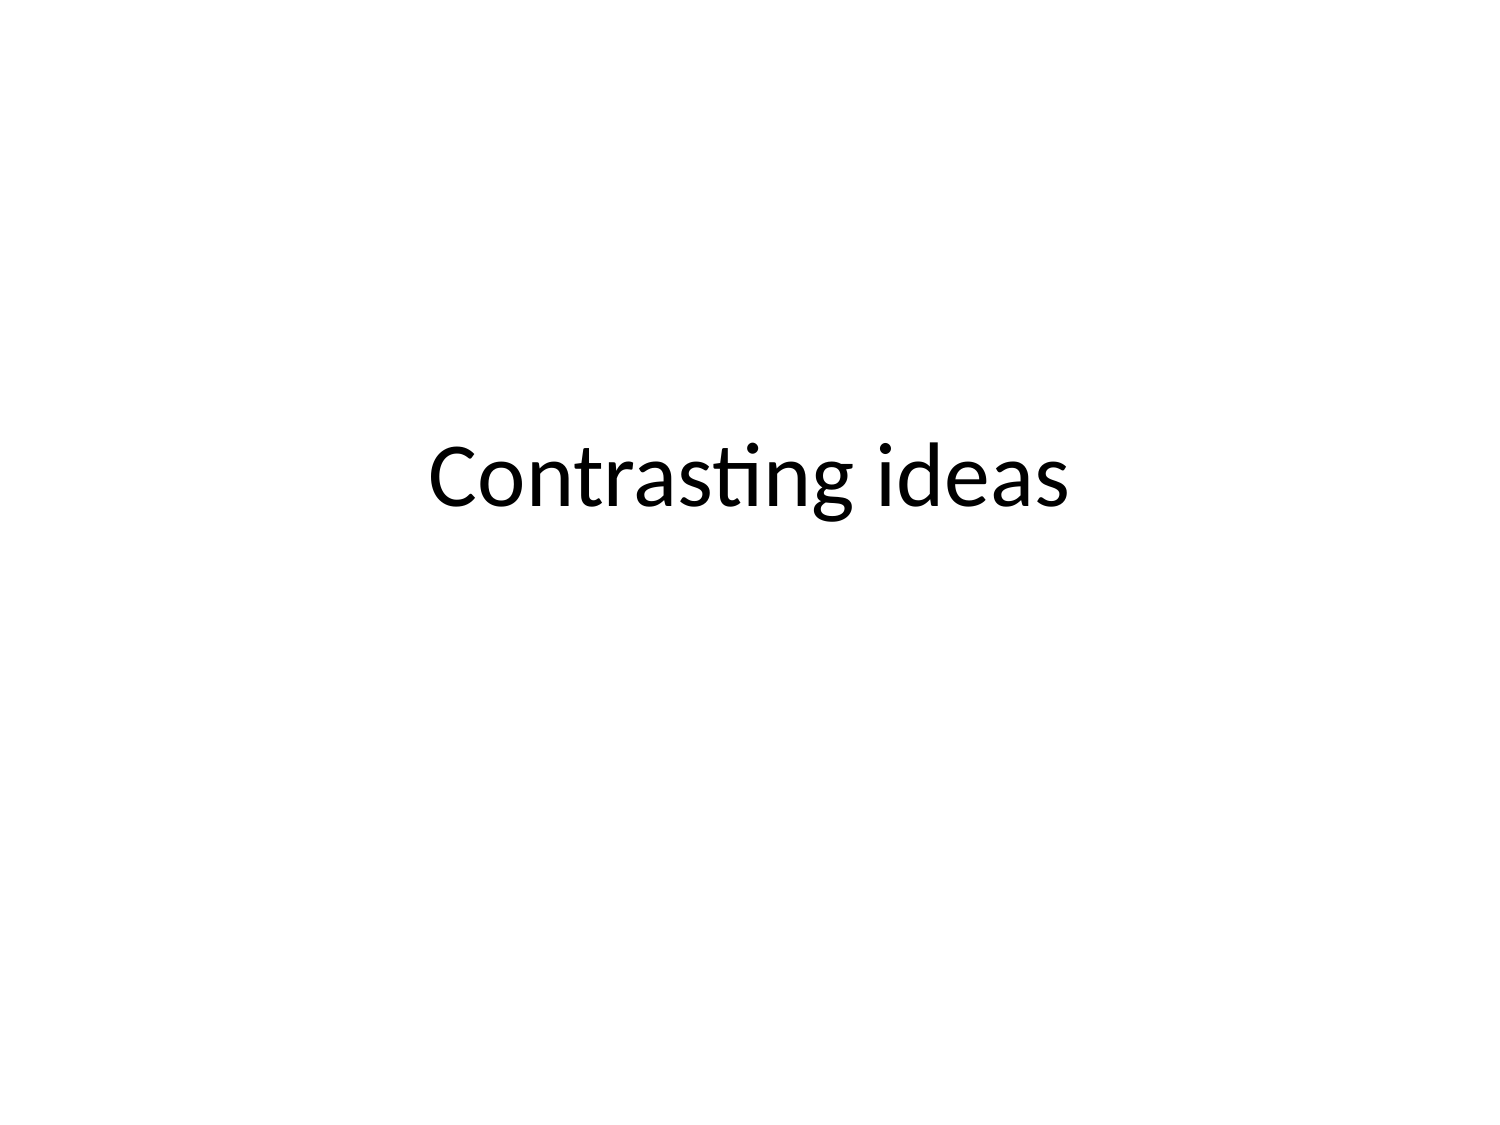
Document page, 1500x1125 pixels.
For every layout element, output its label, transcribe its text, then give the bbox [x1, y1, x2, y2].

title Contrasting ideas [112, 349, 1388, 591]
